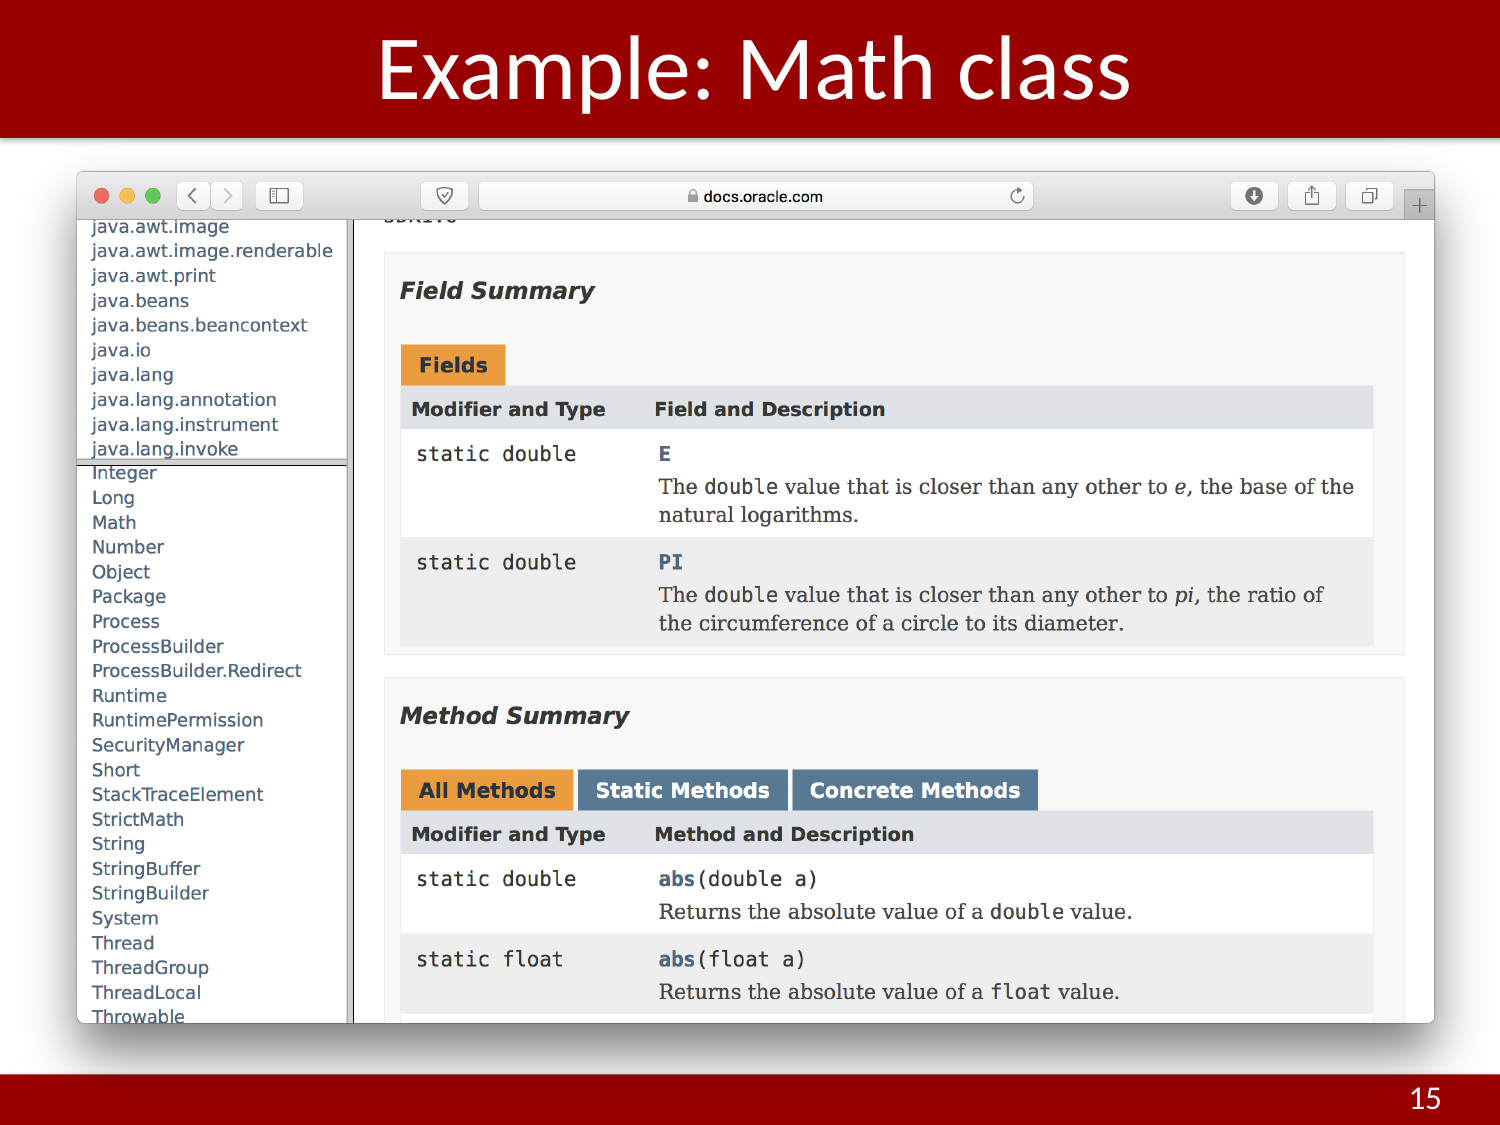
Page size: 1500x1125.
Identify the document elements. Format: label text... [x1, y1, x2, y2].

title Example: Math class [0, 0, 1500, 133]
picture [4, 129, 1500, 1125]
